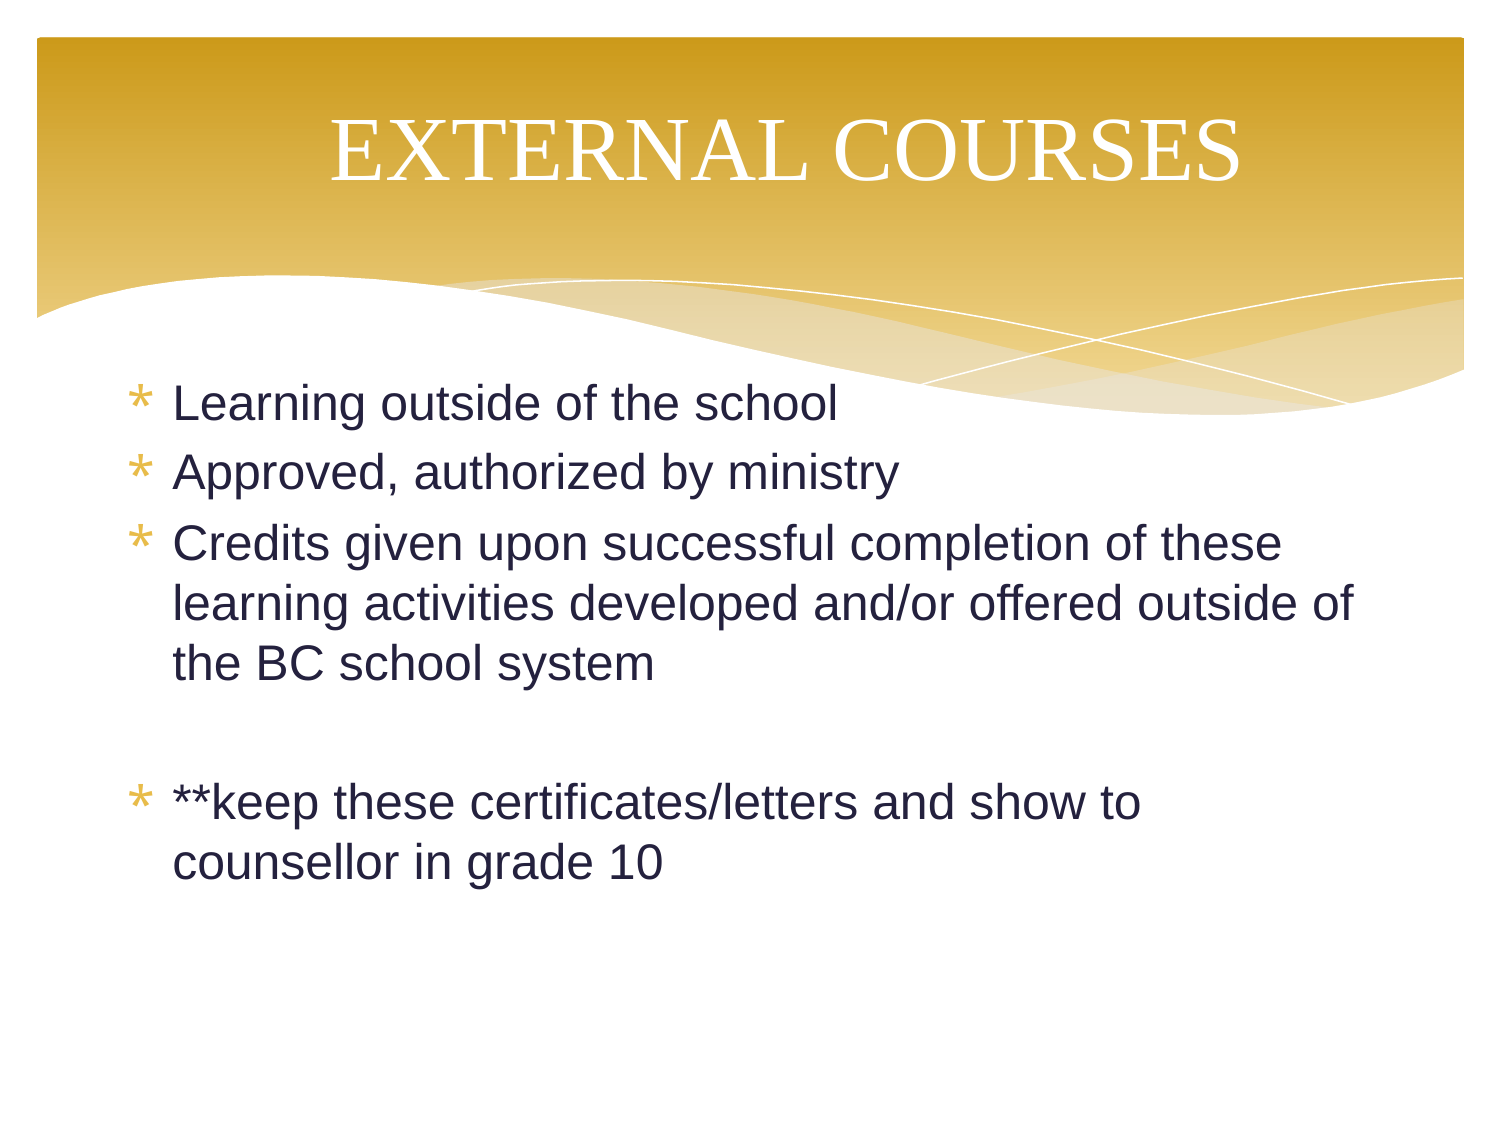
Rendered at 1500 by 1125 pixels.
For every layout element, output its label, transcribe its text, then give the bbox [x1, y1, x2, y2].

title EXTERNAL COURSES [150, 50, 1425, 238]
list Learning outside of the school Approved, authorized by ministry Credits given upon successful completion of these learning activities developed and/or offered outside of the BC school system **keep these certificates/letters and show to counsellor in grade 10 [112, 362, 1388, 1125]
